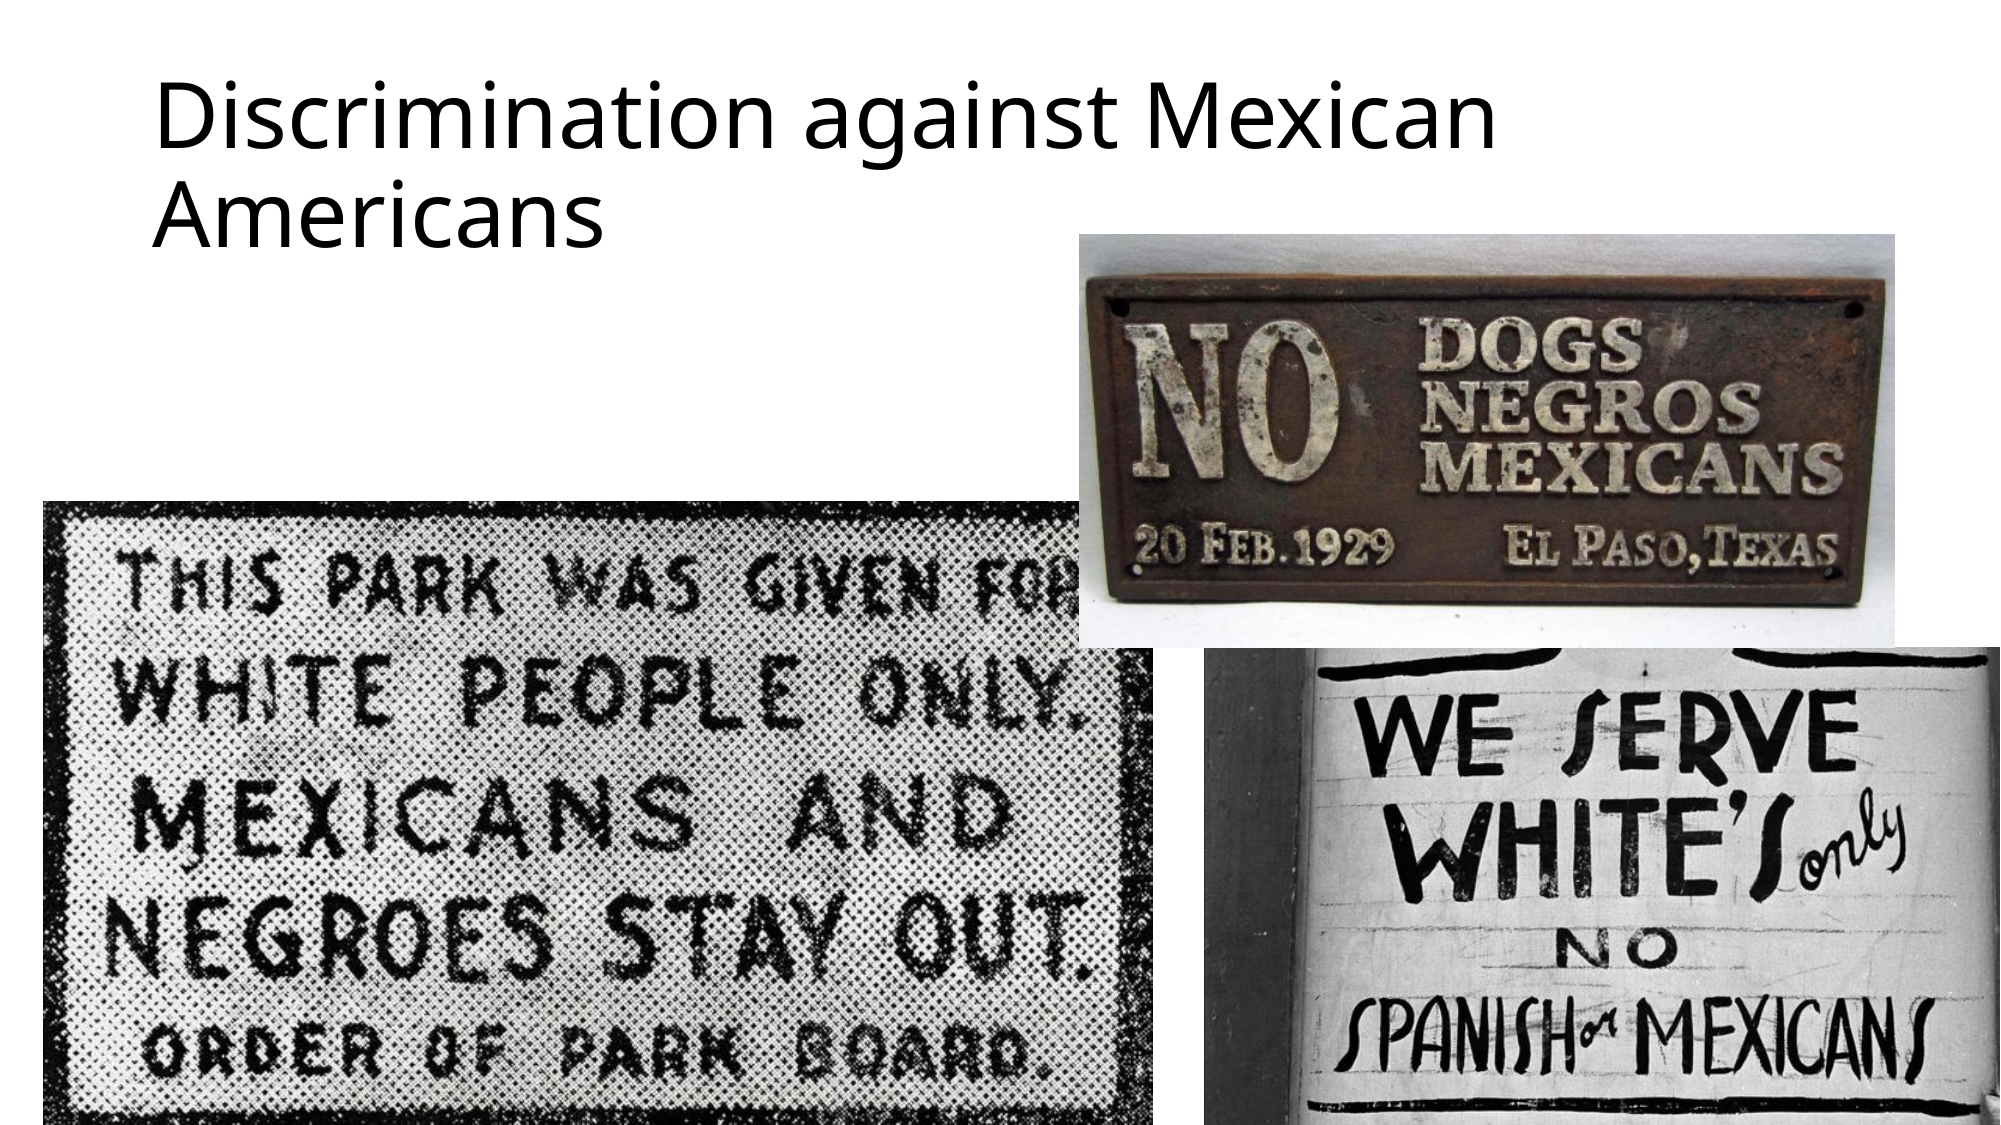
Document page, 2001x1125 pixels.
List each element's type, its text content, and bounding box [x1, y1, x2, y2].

title Discrimination against Mexican Americans [137, 59, 1863, 278]
picture [1079, 234, 1895, 648]
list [1204, 647, 2000, 1125]
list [43, 501, 1153, 1125]
